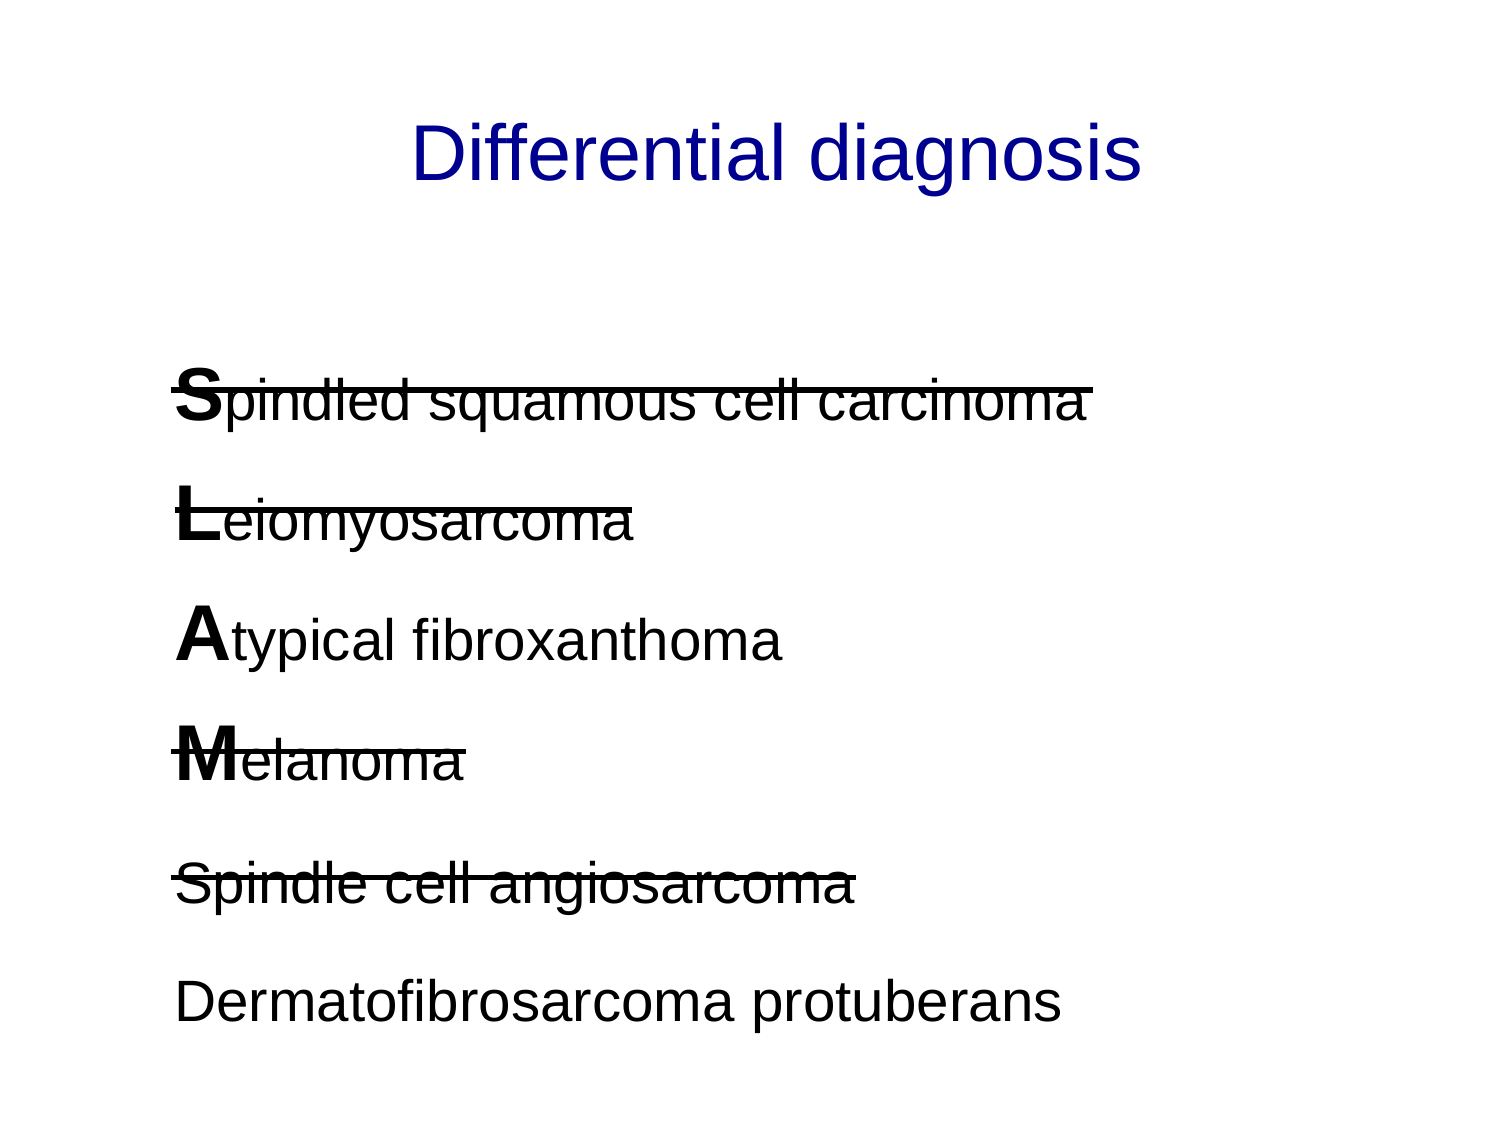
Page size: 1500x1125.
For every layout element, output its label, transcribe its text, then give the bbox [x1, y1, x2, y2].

text_box Differential diagnosis [53, 30, 1500, 268]
text_box Spindled squamous cell carcinoma Leiomyosarcoma Atypical fibroxanthoma Melanoma [159, 314, 1471, 822]
text_box Dermatofibrosarcoma protuberans [159, 940, 1500, 1125]
text_box Spindle cell angiosarcoma [159, 822, 1500, 940]
